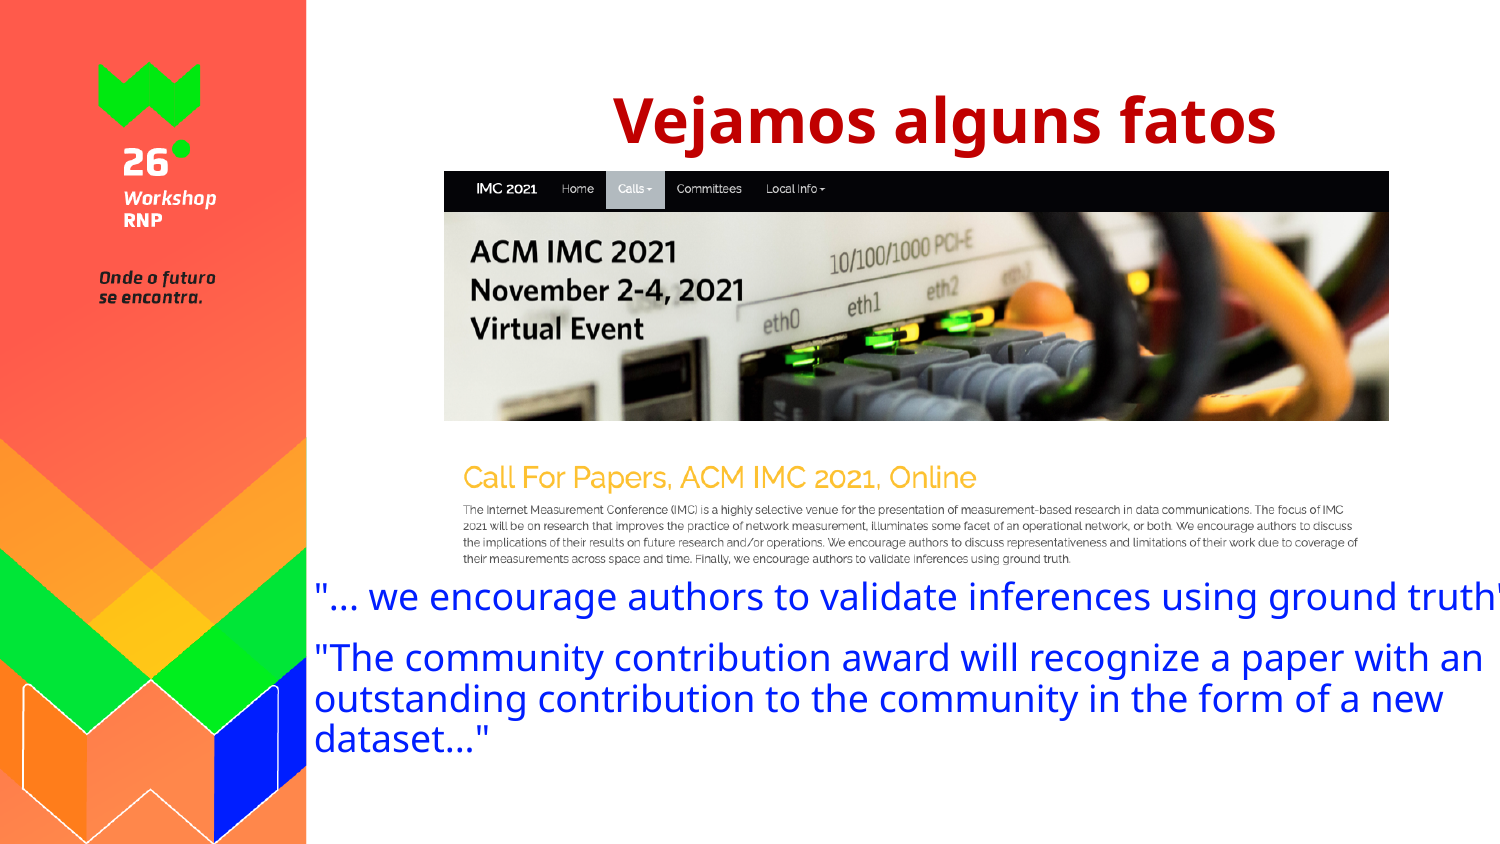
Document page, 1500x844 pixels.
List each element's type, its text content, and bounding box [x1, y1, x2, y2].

picture [444, 171, 1389, 573]
picture [0, 0, 1500, 844]
list Vejamos alguns fatos "... we encourage authors to validate inferences using ground truth" "The community contribution award will recognize a paper with an outstanding contribution to the community in the form of a new dataset..." [298, 53, 1500, 796]
